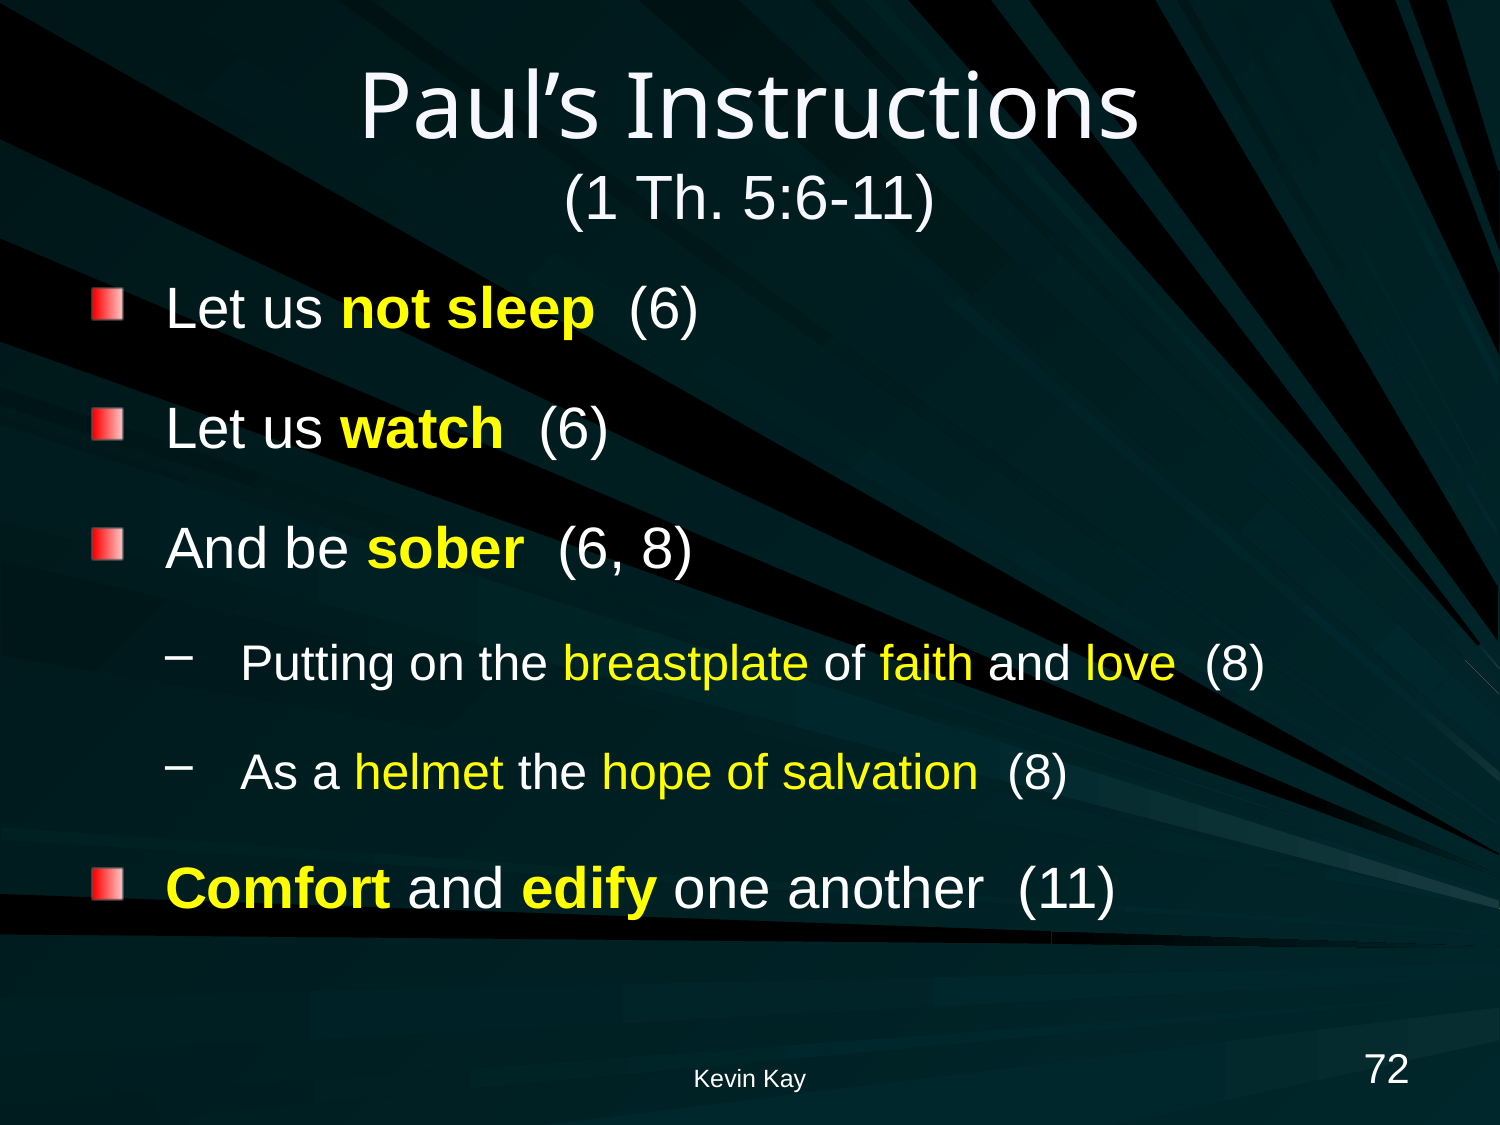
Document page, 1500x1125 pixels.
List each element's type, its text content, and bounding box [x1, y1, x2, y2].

picture [90, 526, 127, 564]
title Paul’s Instructions (1 Th. 5:6-11) [74, 45, 1426, 234]
picture [90, 866, 127, 904]
footer Kevin Kay [512, 1024, 988, 1101]
slide_number 72 [1074, 1023, 1426, 1100]
picture [90, 286, 127, 324]
picture [90, 406, 127, 444]
list Let us not sleep (6) Let us watch (6) And be sober (6, 8) Putting on the breastplate of faith and love (8) As a helmet the hope of salvation (8) Comfort and edify one another (11) [74, 262, 1438, 1006]
